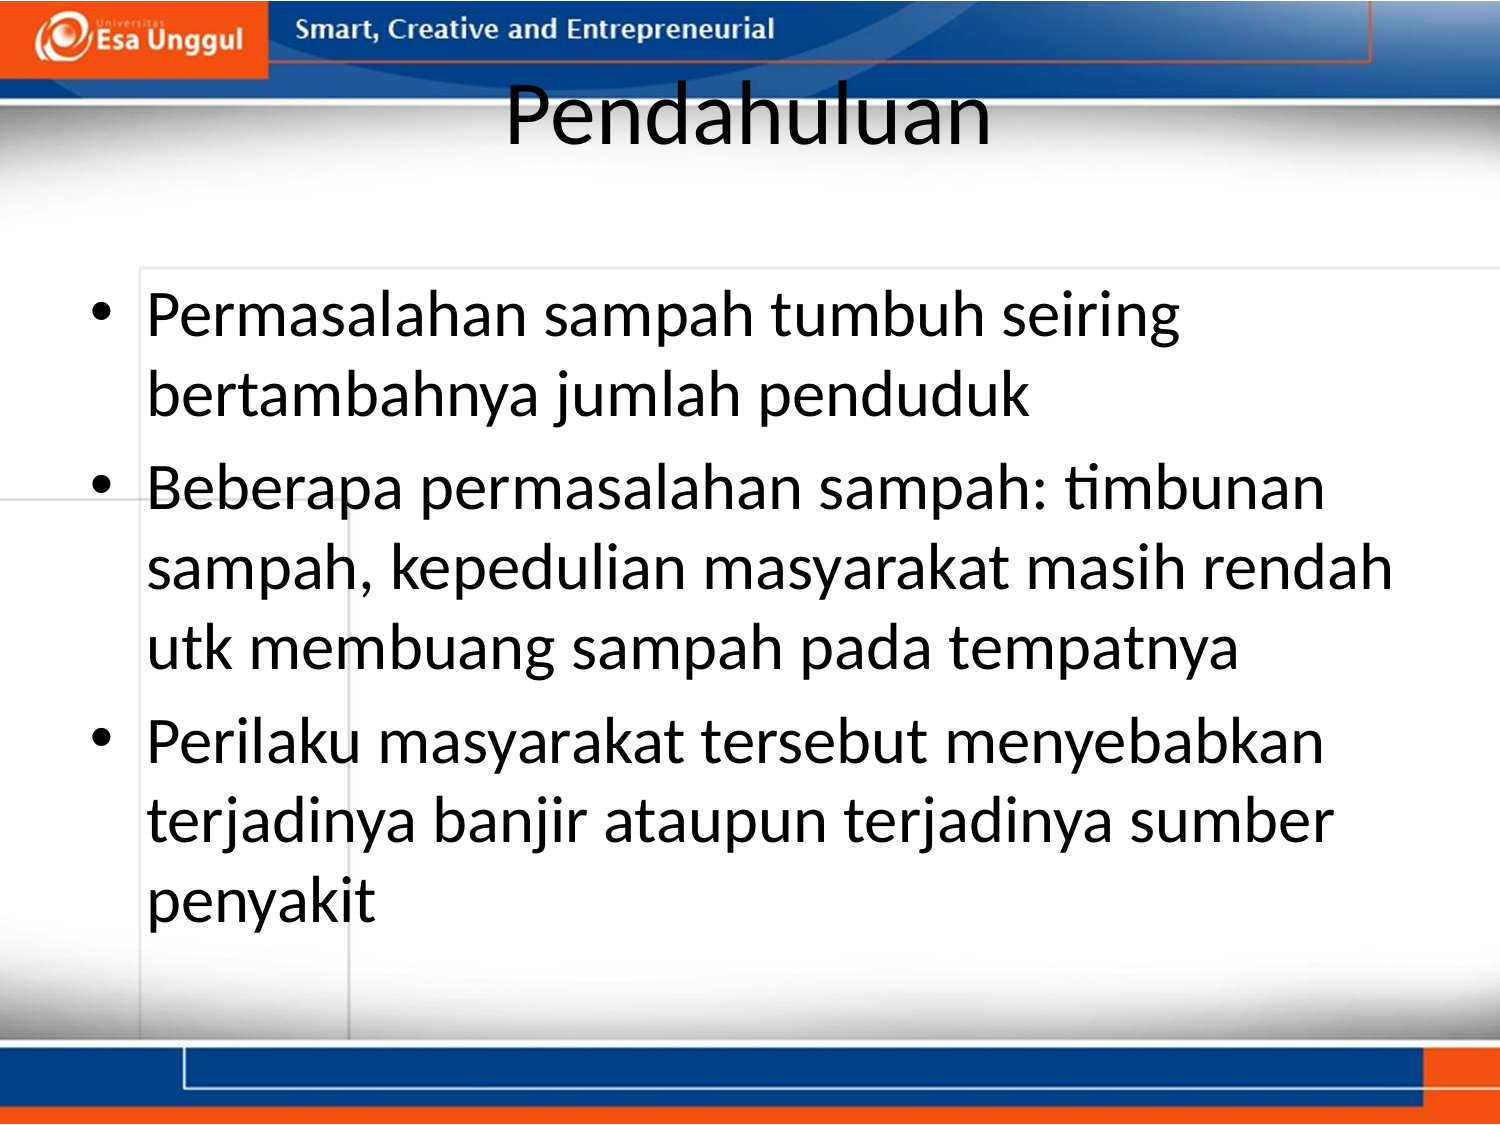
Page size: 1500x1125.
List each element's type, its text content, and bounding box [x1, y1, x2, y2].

list Permasalahan sampah tumbuh seiring bertambahnya jumlah penduduk Beberapa permasalahan sampah: timbunan sampah, kepedulian masyarakat masih rendah utk membuang sampah pada tempatnya Perilaku masyarakat tersebut menyebabkan terjadinya banjir ataupun terjadinya sumber penyakit [75, 262, 1425, 1005]
title Pendahuluan [75, 45, 1425, 233]
picture [0, 1, 1500, 1124]
